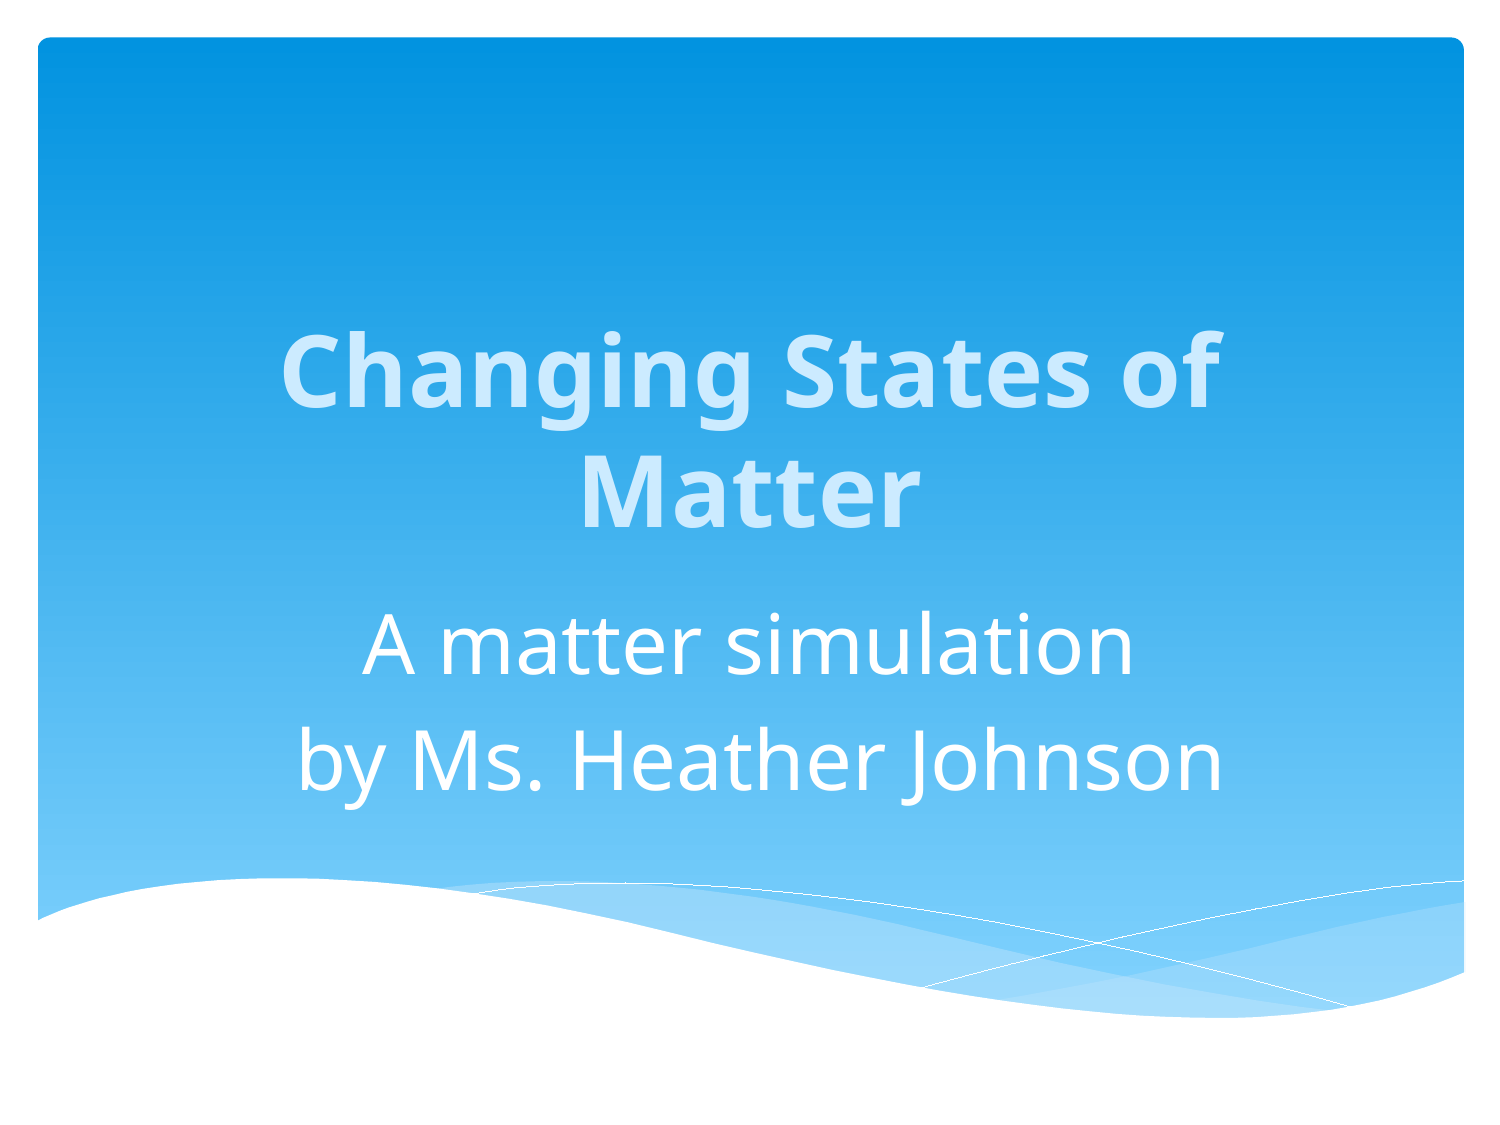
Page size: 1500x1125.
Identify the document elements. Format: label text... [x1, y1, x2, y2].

title Changing States of Matter [112, 262, 1388, 555]
subtitle A matter simulation by Ms. Heather Johnson [225, 583, 1275, 825]
